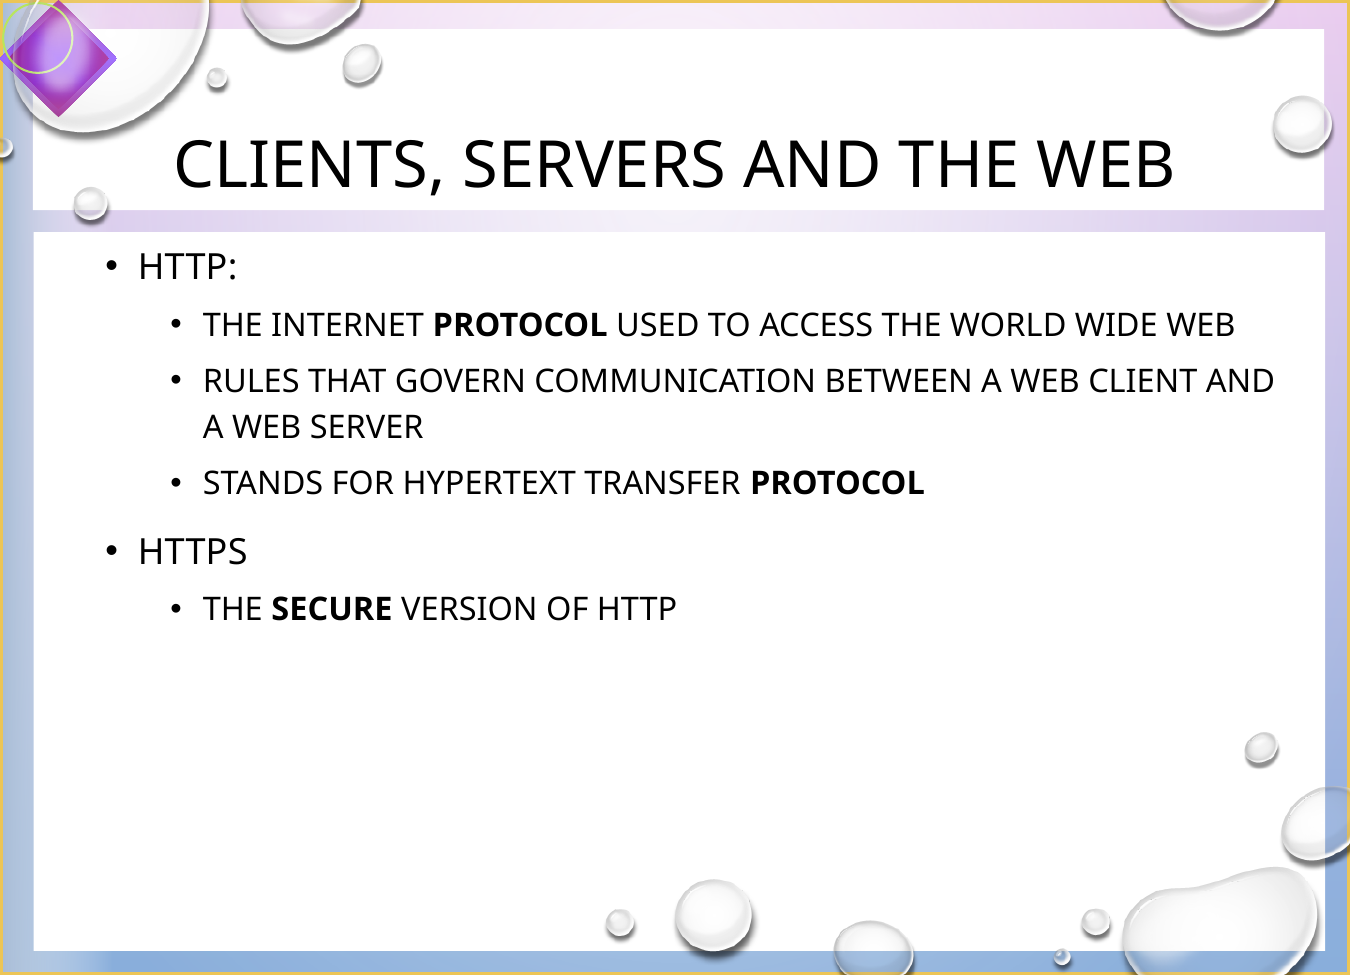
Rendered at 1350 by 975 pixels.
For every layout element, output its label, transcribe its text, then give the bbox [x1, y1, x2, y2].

list HTTP: The internet protocol used to access the World Wide Web rules that govern communication between a web client and a web server Stands for HyperText Transfer Protocol HTTPS The secure version of HTTP [90, 227, 1295, 921]
picture [0, 0, 1350, 975]
title Clients, Servers and the Web [101, 87, 1249, 227]
